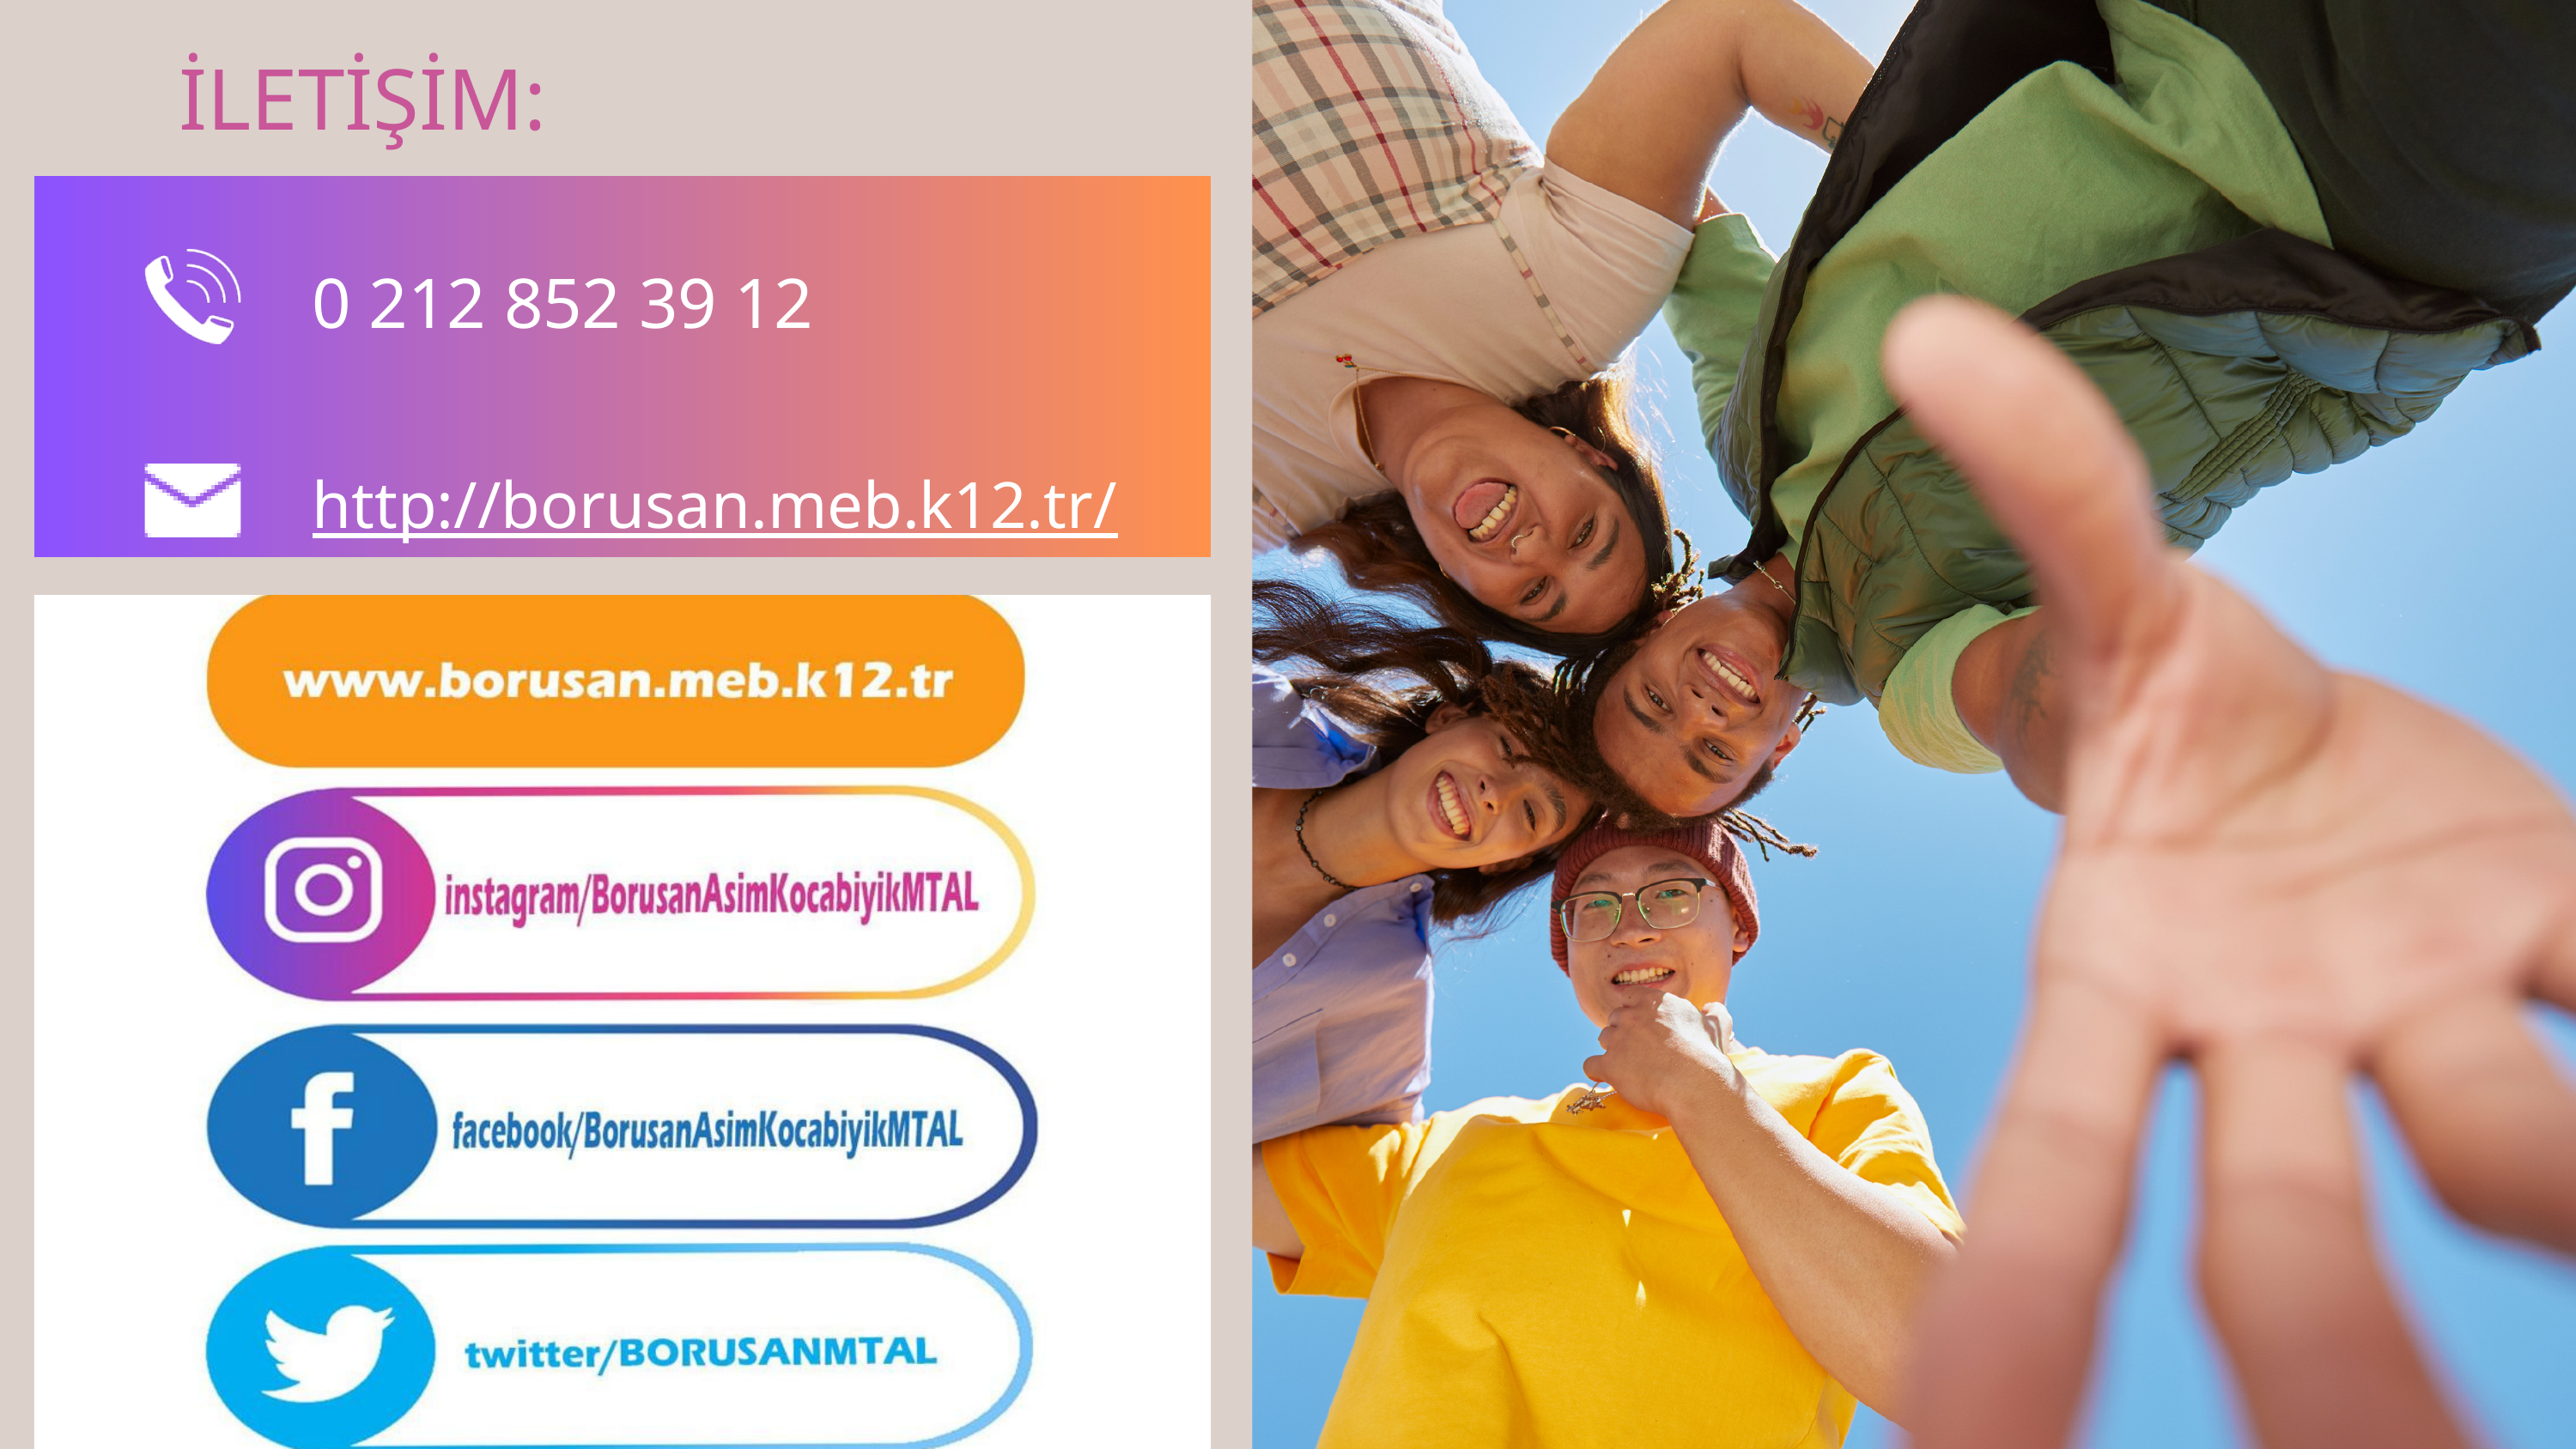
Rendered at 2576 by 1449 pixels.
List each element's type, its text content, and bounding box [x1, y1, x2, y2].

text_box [1251, 0, 2576, 1449]
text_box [33, 175, 1212, 558]
text_box İLETİŞİM: [179, 38, 1168, 148]
text_box [379, 720, 1183, 775]
text_box [33, 595, 1212, 1449]
